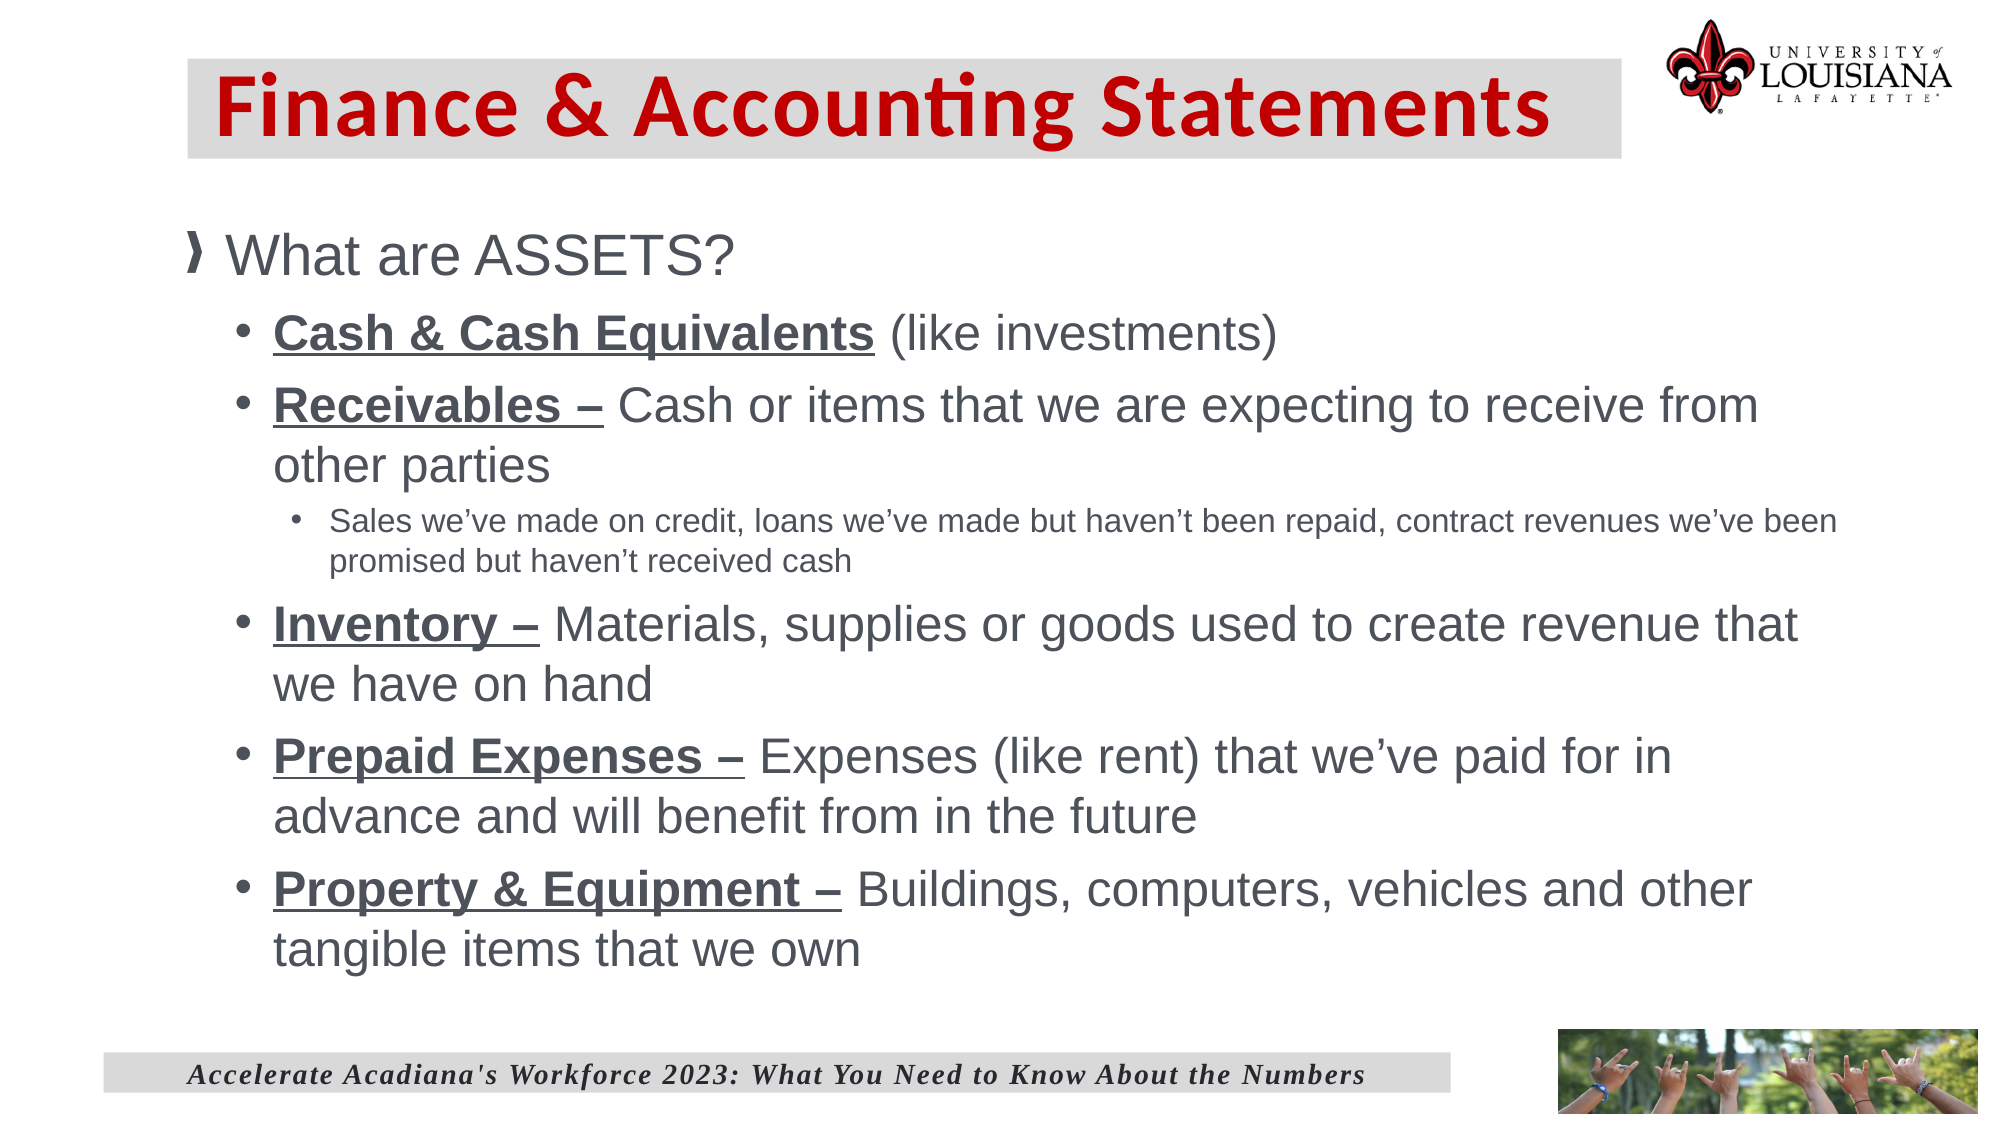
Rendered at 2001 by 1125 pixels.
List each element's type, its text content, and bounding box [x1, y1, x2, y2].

text_box Finance & Accounting Statements [187, 58, 1622, 159]
picture [1653, 8, 1978, 121]
picture [1558, 1029, 1978, 1114]
text_box Accelerate Acadiana's Workforce 2023: What You Need to Know About the Numbers [103, 1052, 1451, 1093]
list What are ASSETS? Cash & Cash Equivalents (like investments) Receivables – Cash or items that we are expecting to receive from other parties Sales we’ve made on credit, loans we’ve made but haven’t been repaid, contract revenues we’ve been promised but haven’t received cash Inventory – Materials, supplies or goods used to create revenue that we have on hand Prepaid Expenses – Expenses (like rent) that we’ve paid for in advance and will benefit from in the future Property & Equipment – Buildings, computers, vehicles and other tangible items that we own [187, 217, 1872, 981]
picture [187, 231, 202, 273]
